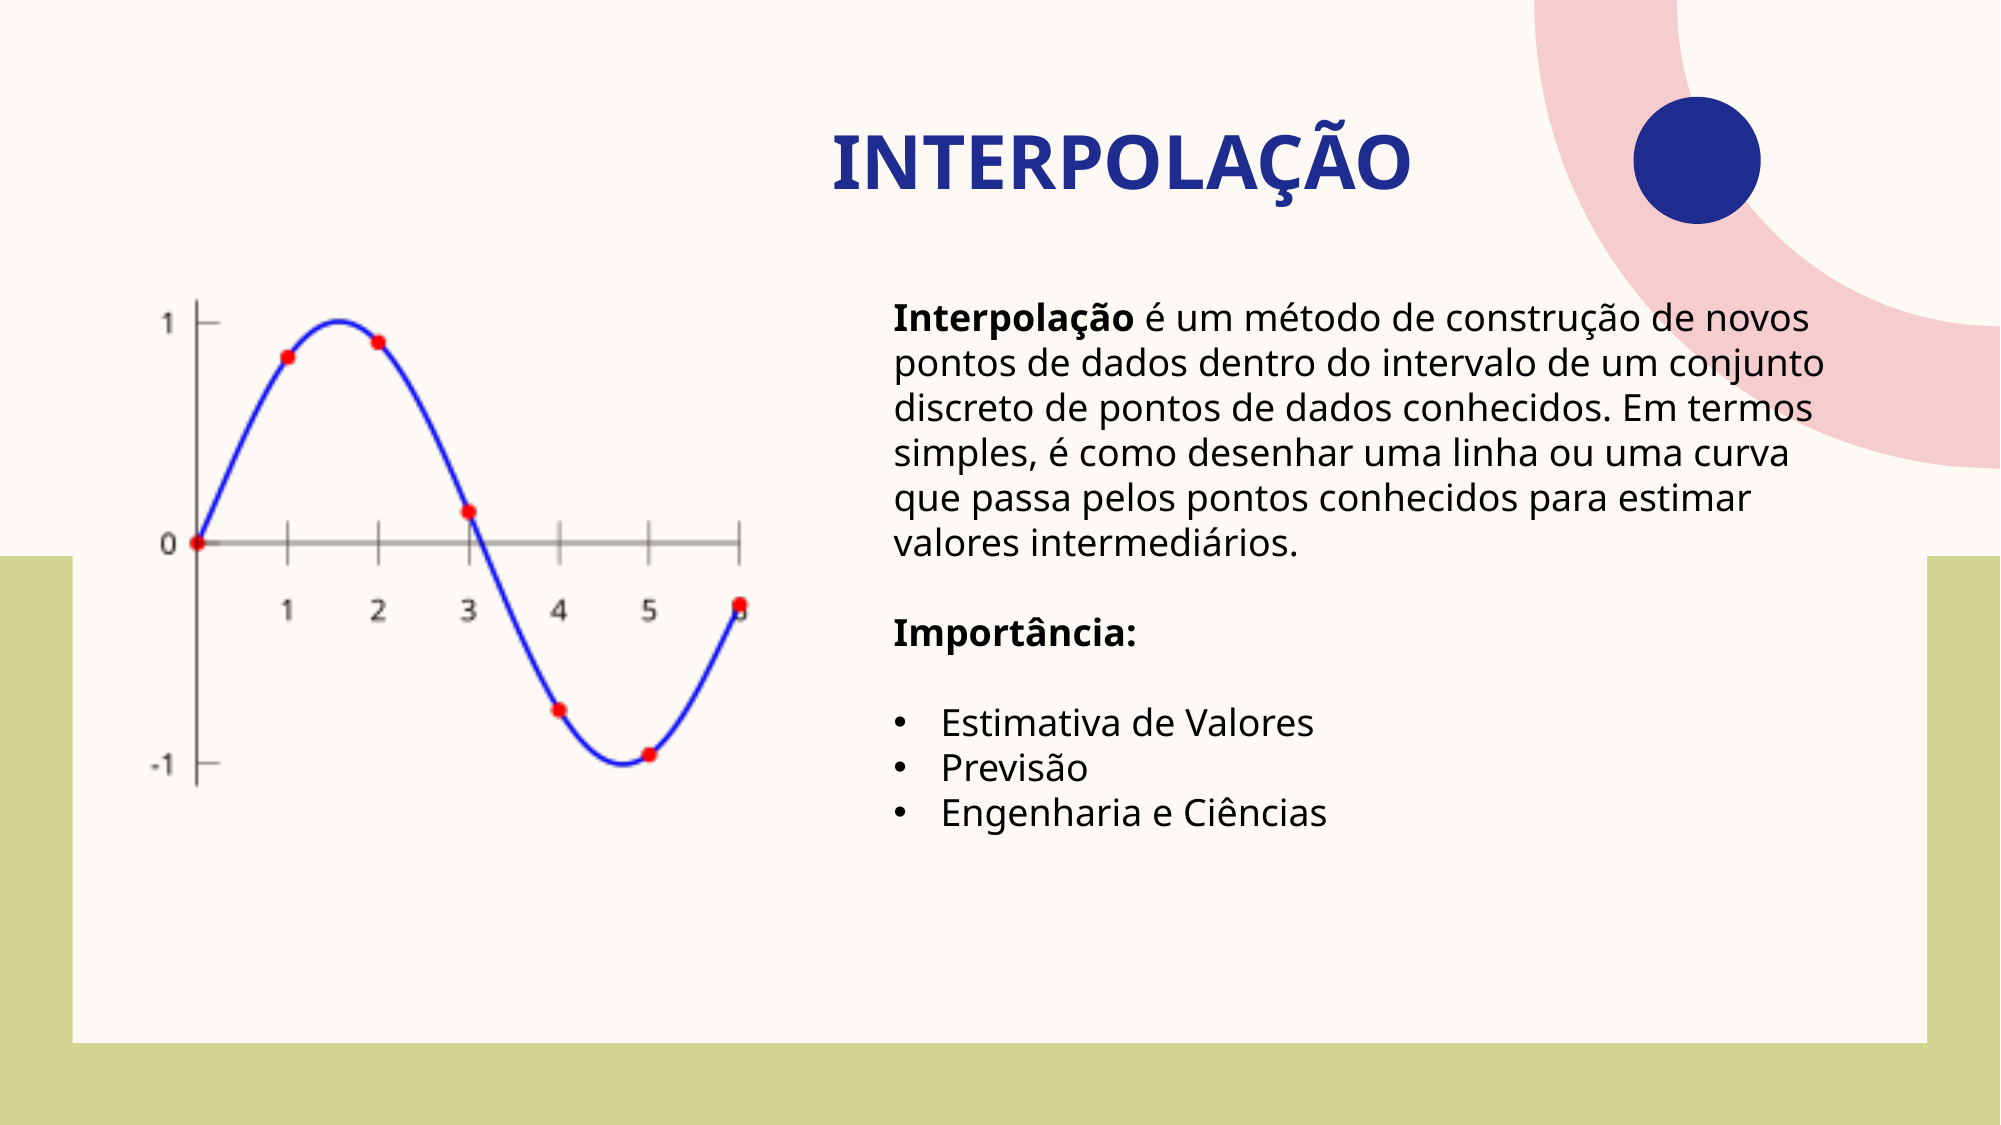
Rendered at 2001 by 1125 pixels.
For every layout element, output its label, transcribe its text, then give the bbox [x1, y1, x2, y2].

title interpolação [817, 108, 1757, 211]
picture [93, 260, 804, 828]
text_box Interpolação é um método de construção de novos pontos de dados dentro do intervalo de um conjunto discreto de pontos de dados conhecidos. Em termos simples, é como desenhar uma linha ou uma curva que passa pelos pontos conhecidos para estimar valores intermediários. Importância: Estimativa de Valores Previsão Engenharia e Ciências [879, 286, 1882, 841]
